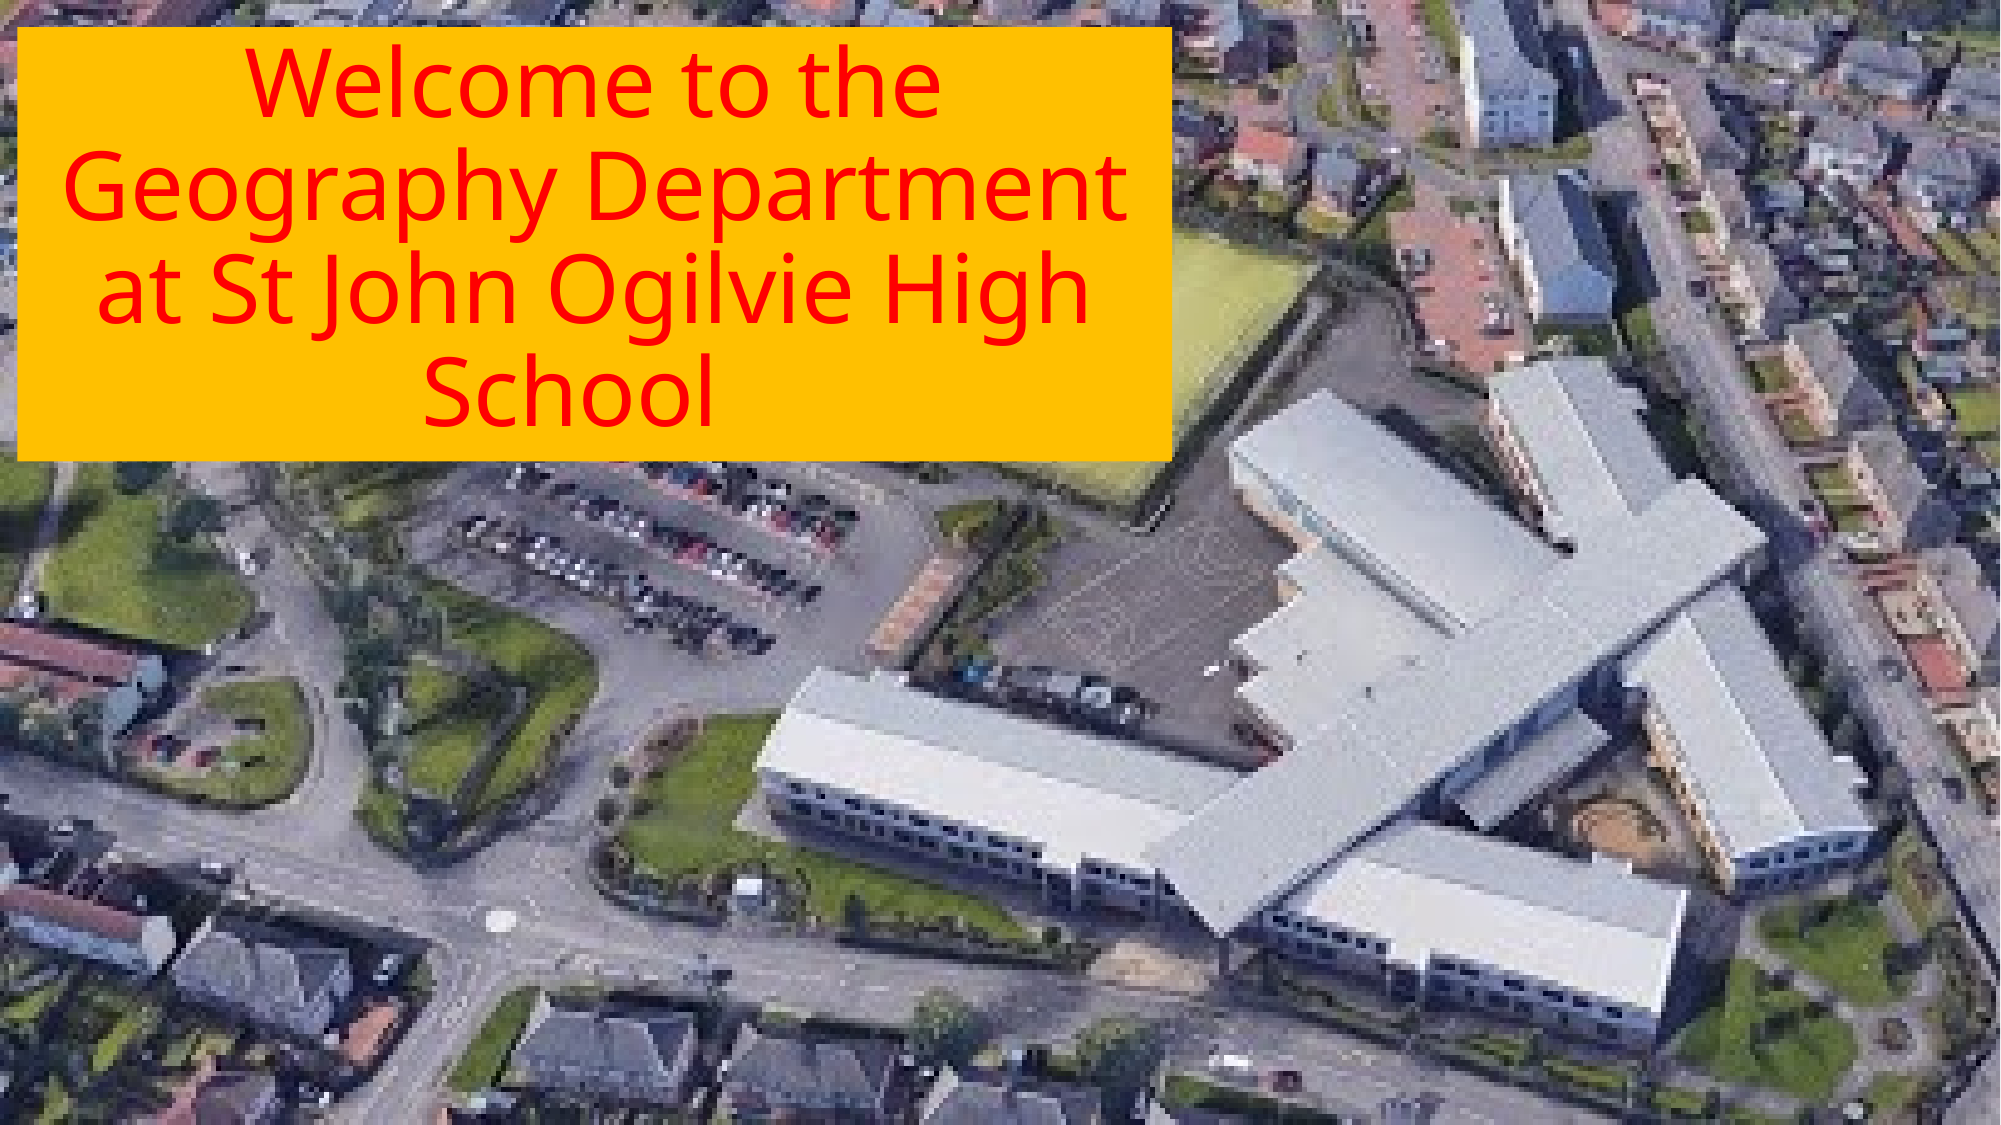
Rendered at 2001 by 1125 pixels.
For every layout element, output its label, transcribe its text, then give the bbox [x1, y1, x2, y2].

list Welcome to the Geography Department at St John Ogilvie High School [17, 27, 1173, 462]
picture [0, 0, 2001, 1125]
